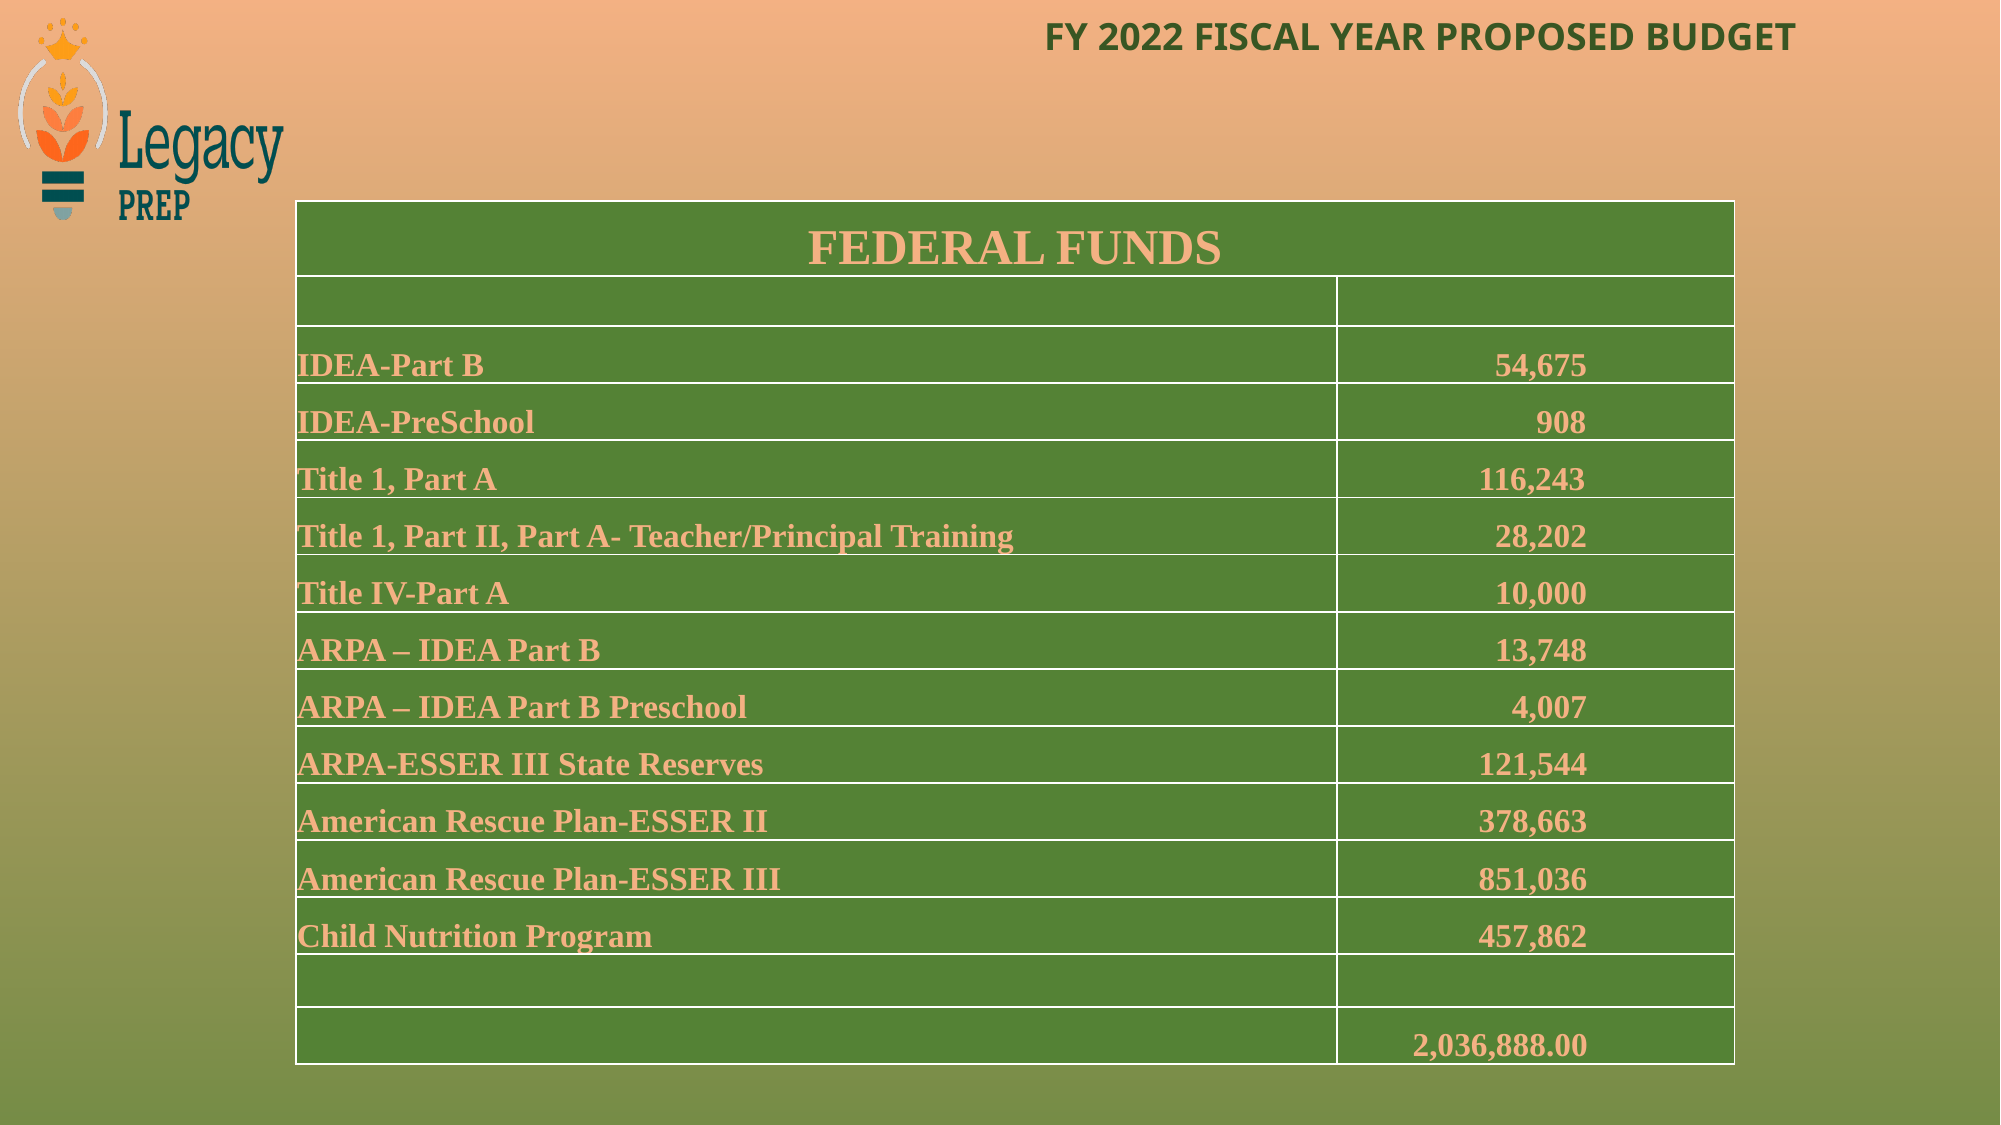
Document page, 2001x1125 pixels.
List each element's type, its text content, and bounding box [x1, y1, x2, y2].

table_cell 28,202 [1338, 498, 1734, 554]
table_cell Title IV-Part A [297, 555, 1336, 611]
table_cell 13,748 [1338, 613, 1734, 668]
table_cell 457,862 [1338, 898, 1734, 953]
table_cell 54,675 [1338, 327, 1734, 382]
text_box FY 2022 FISCAL YEAR PROPOSED BUDGET [1029, 5, 1875, 66]
table_cell [1338, 955, 1734, 1006]
table_cell American Rescue Plan-ESSER II [297, 784, 1336, 839]
table_cell Child Nutrition Program [297, 898, 1336, 953]
table_cell ARPA-ESSER III State Reserves [297, 727, 1336, 782]
table_cell 121,544 [1338, 727, 1734, 782]
table_cell [297, 955, 1336, 1006]
table_cell Title 1, Part II, Part A- Teacher/Principal Training [297, 498, 1336, 554]
table_cell 116,243 [1338, 441, 1734, 497]
table_cell [1338, 277, 1734, 325]
table_cell 851,036 [1338, 841, 1734, 896]
table_cell American Rescue Plan-ESSER III [297, 841, 1336, 896]
table_cell 908 [1338, 384, 1734, 439]
table_cell 2,036,888.00 [1338, 1008, 1734, 1063]
table_cell ARPA – IDEA Part B [297, 613, 1336, 668]
table_cell [297, 277, 1336, 325]
table_cell Title 1, Part A [297, 441, 1336, 497]
picture [18, 18, 284, 220]
table_cell ARPA – IDEA Part B Preschool [297, 670, 1336, 725]
table_cell [297, 1008, 1336, 1063]
table_cell 10,000 [1338, 555, 1734, 611]
table_cell IDEA-PreSchool [297, 384, 1336, 439]
table_cell IDEA-Part B [297, 327, 1336, 382]
table_cell 4,007 [1338, 670, 1734, 725]
table_cell 378,663 [1338, 784, 1734, 839]
table_header FEDERAL FUNDS [297, 202, 1734, 275]
